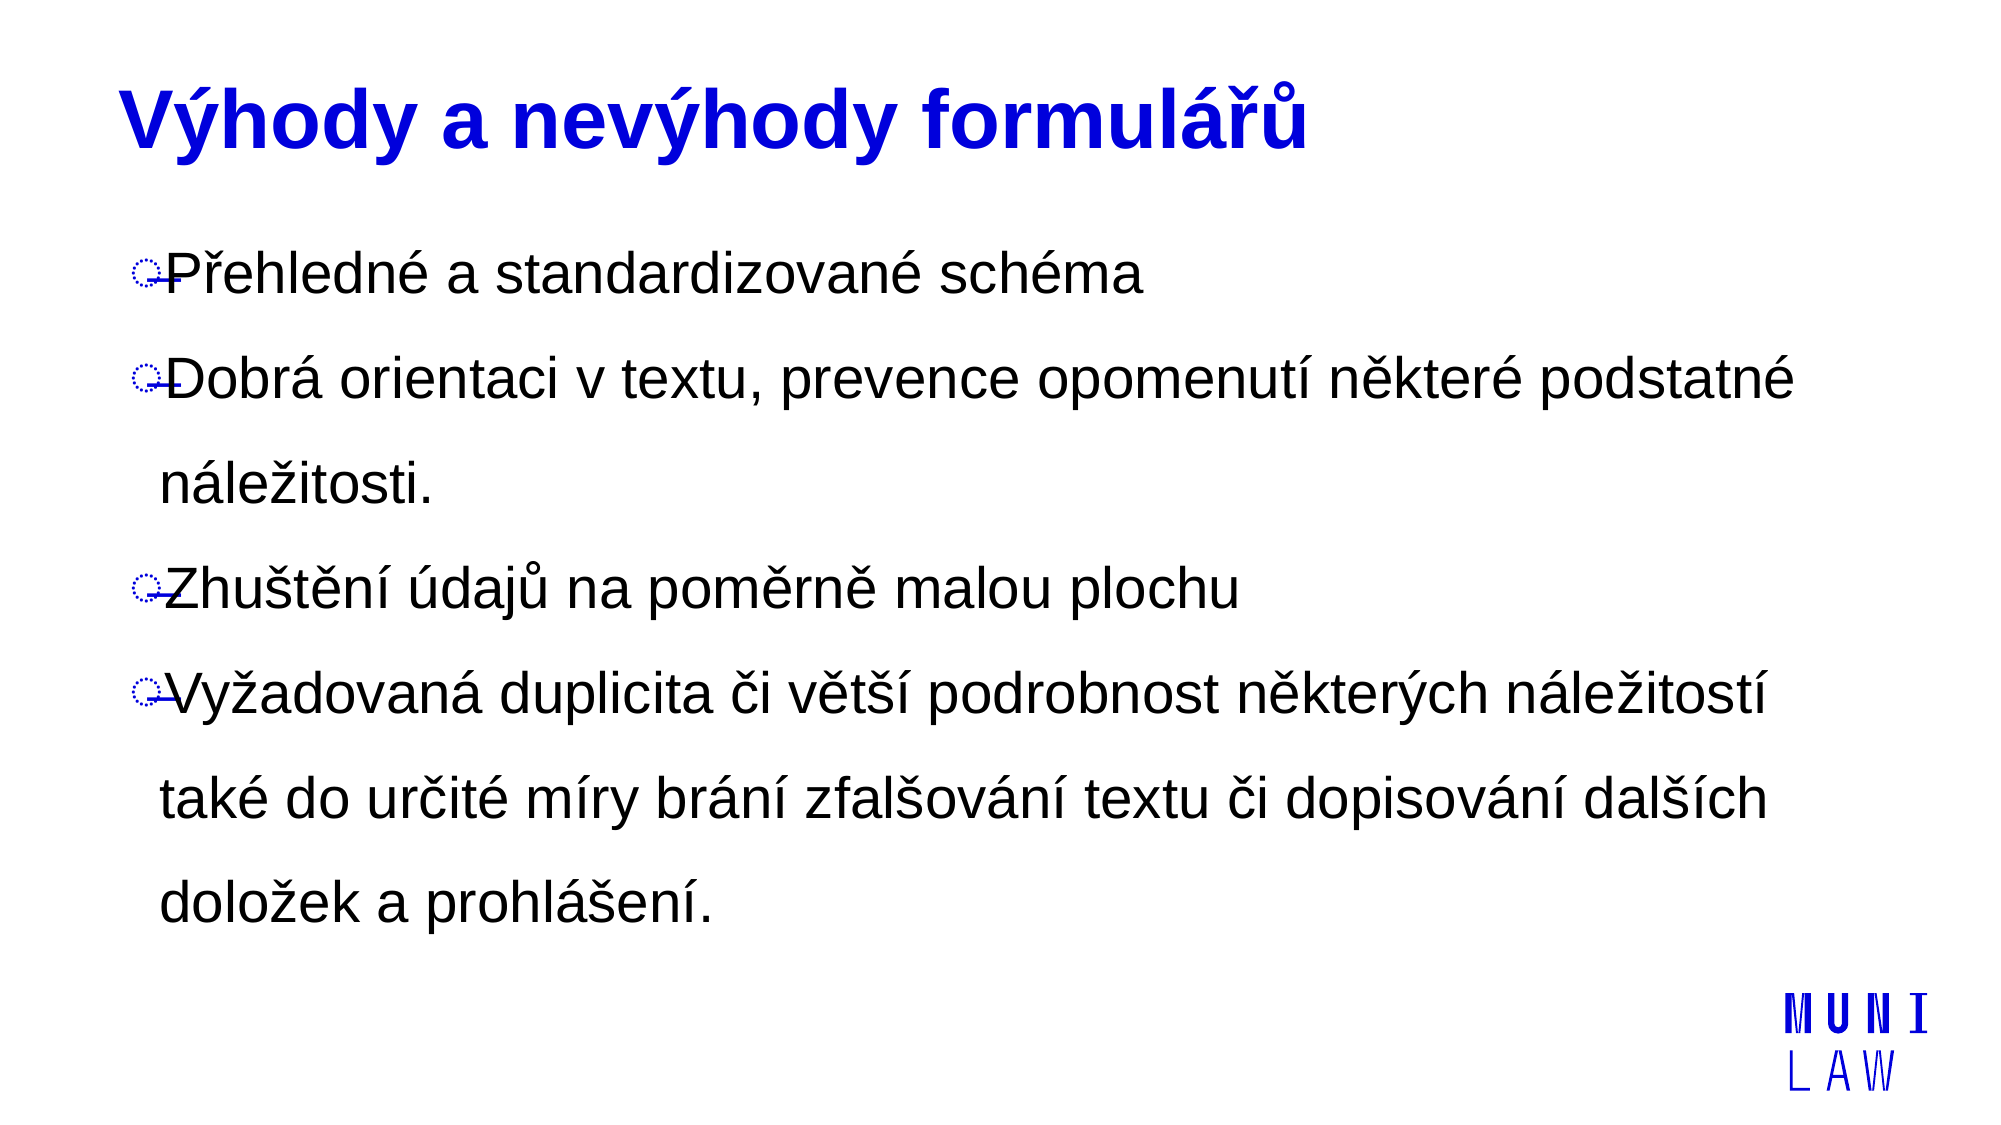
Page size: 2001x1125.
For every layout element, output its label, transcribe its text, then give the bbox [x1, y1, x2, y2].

list Přehledné a standardizované schéma Dobrá orientaci v textu, prevence opomenutí některé podstatné náležitosti. Zhuštění údajů na poměrně malou plochu Vyžadovaná duplicita či větší podrobnost některých náležitostí také do určité míry brání zfalšování textu či dopisování dalších doložek a prohlášení. [118, 200, 1856, 1010]
title Výhody a nevýhody formulářů [118, 81, 1883, 168]
